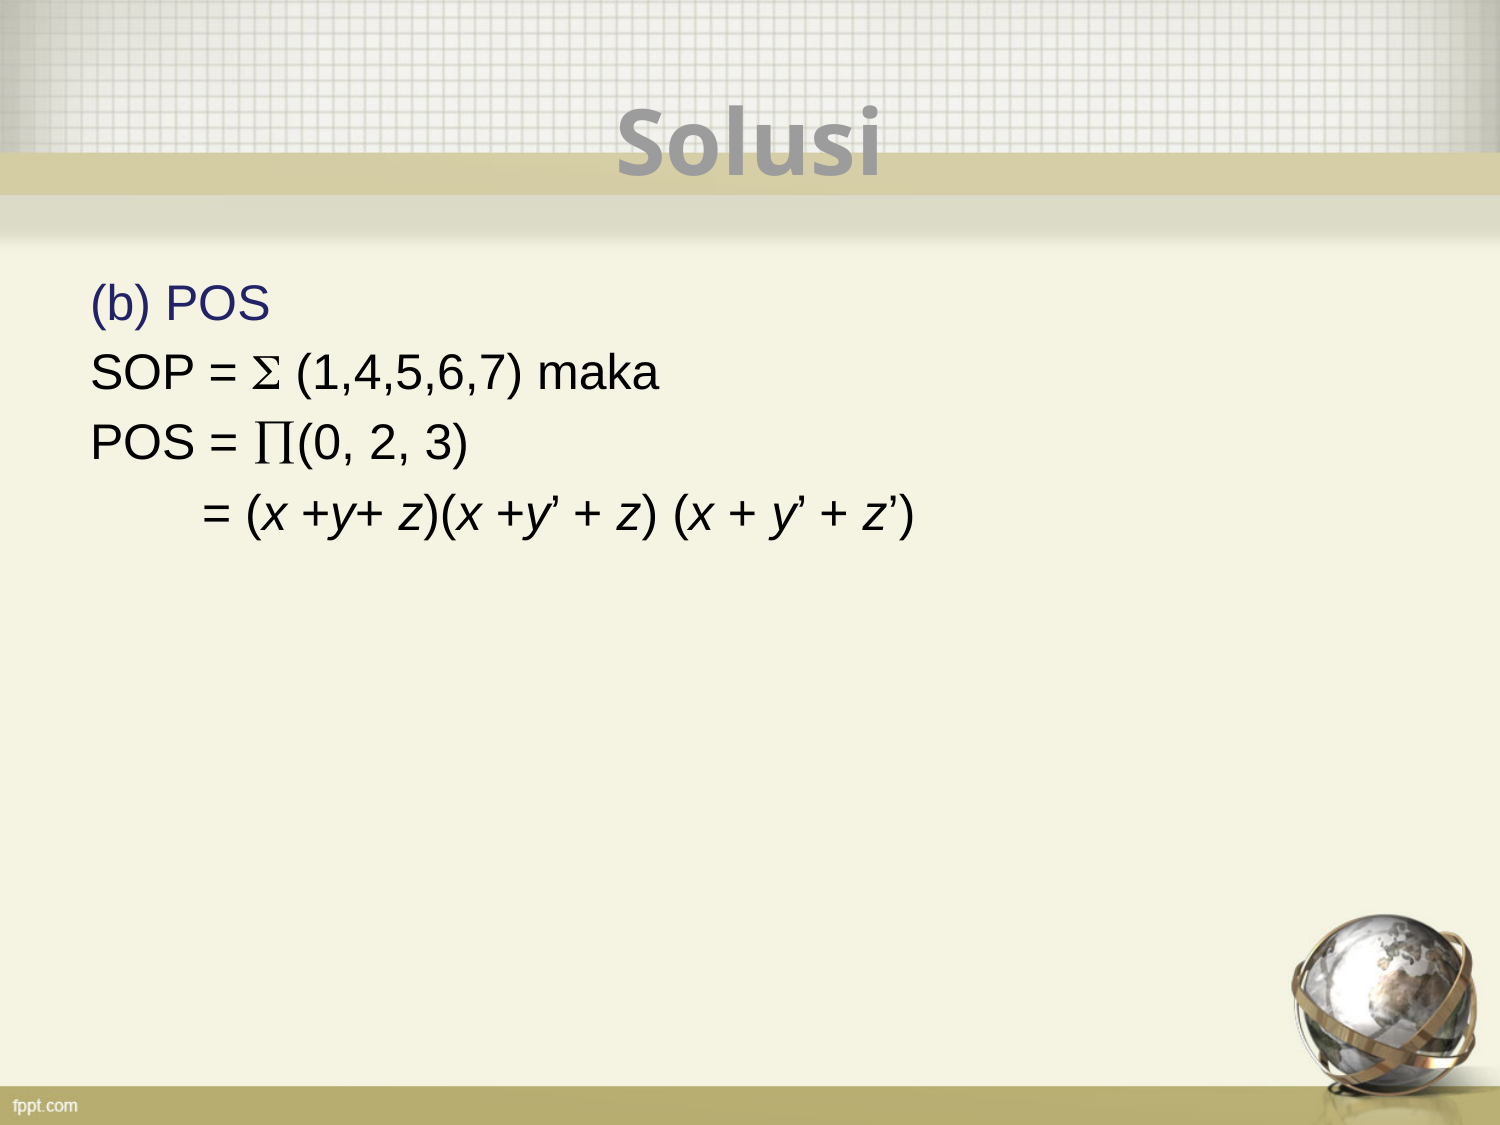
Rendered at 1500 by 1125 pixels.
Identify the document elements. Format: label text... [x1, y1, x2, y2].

picture [0, 0, 1500, 1125]
list (b) POS SOP =  (1,4,5,6,7) maka POS = (0, 2, 3) = (x +y+ z)(x +y’ + z) (x + y’ + z’) [75, 262, 1317, 1005]
title Solusi [75, 45, 1425, 233]
